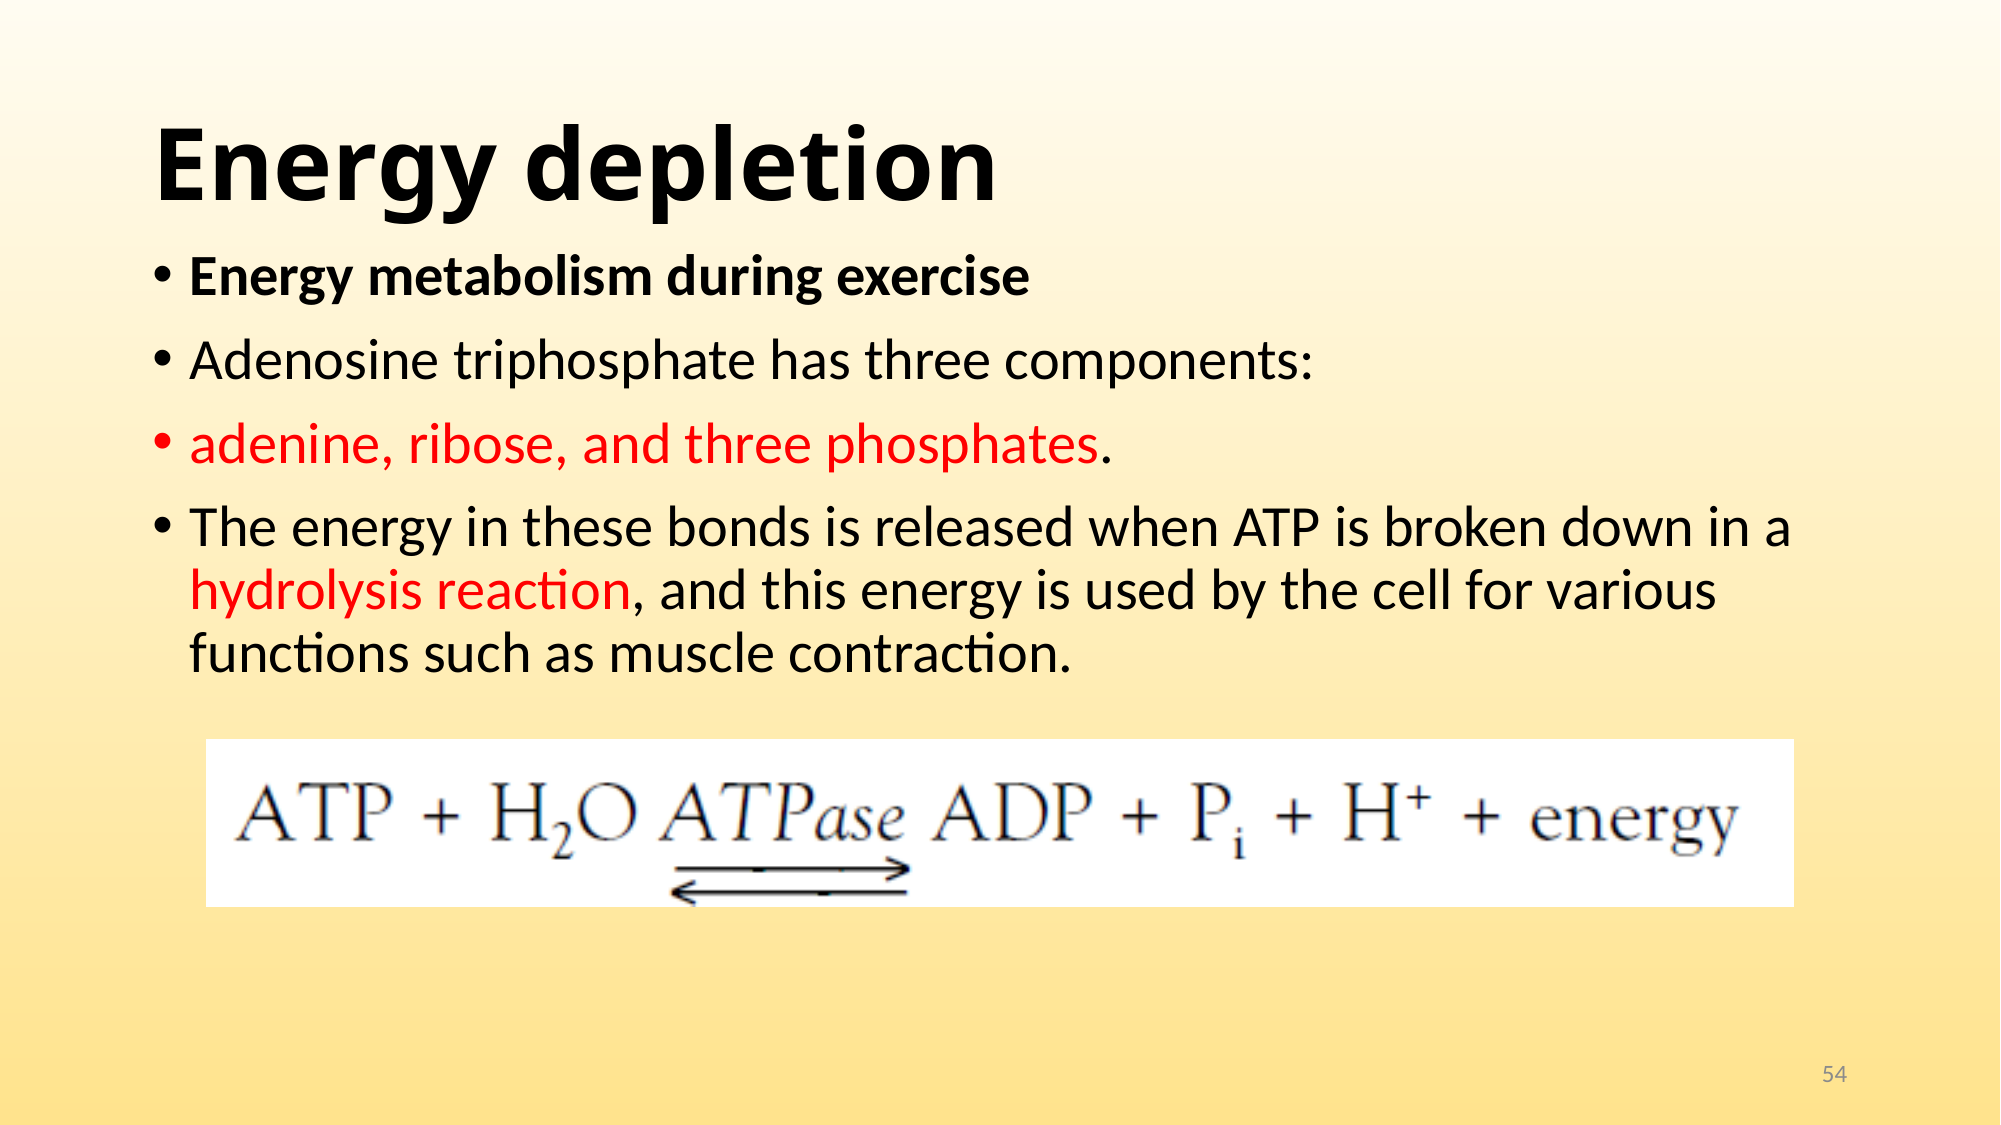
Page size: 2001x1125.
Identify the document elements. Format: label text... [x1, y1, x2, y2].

slide_number 54 [1412, 1042, 1863, 1103]
list Energy metabolism during exercise Adenosine triphosphate has three components: adenine, ribose, and three phosphates. The energy in these bonds is released when ATP is broken down in a hydrolysis reaction, and this energy is used by the cell for various functions such as muscle contraction. [137, 238, 1863, 1043]
title Energy depletion [137, 59, 1863, 238]
picture [206, 739, 1794, 907]
